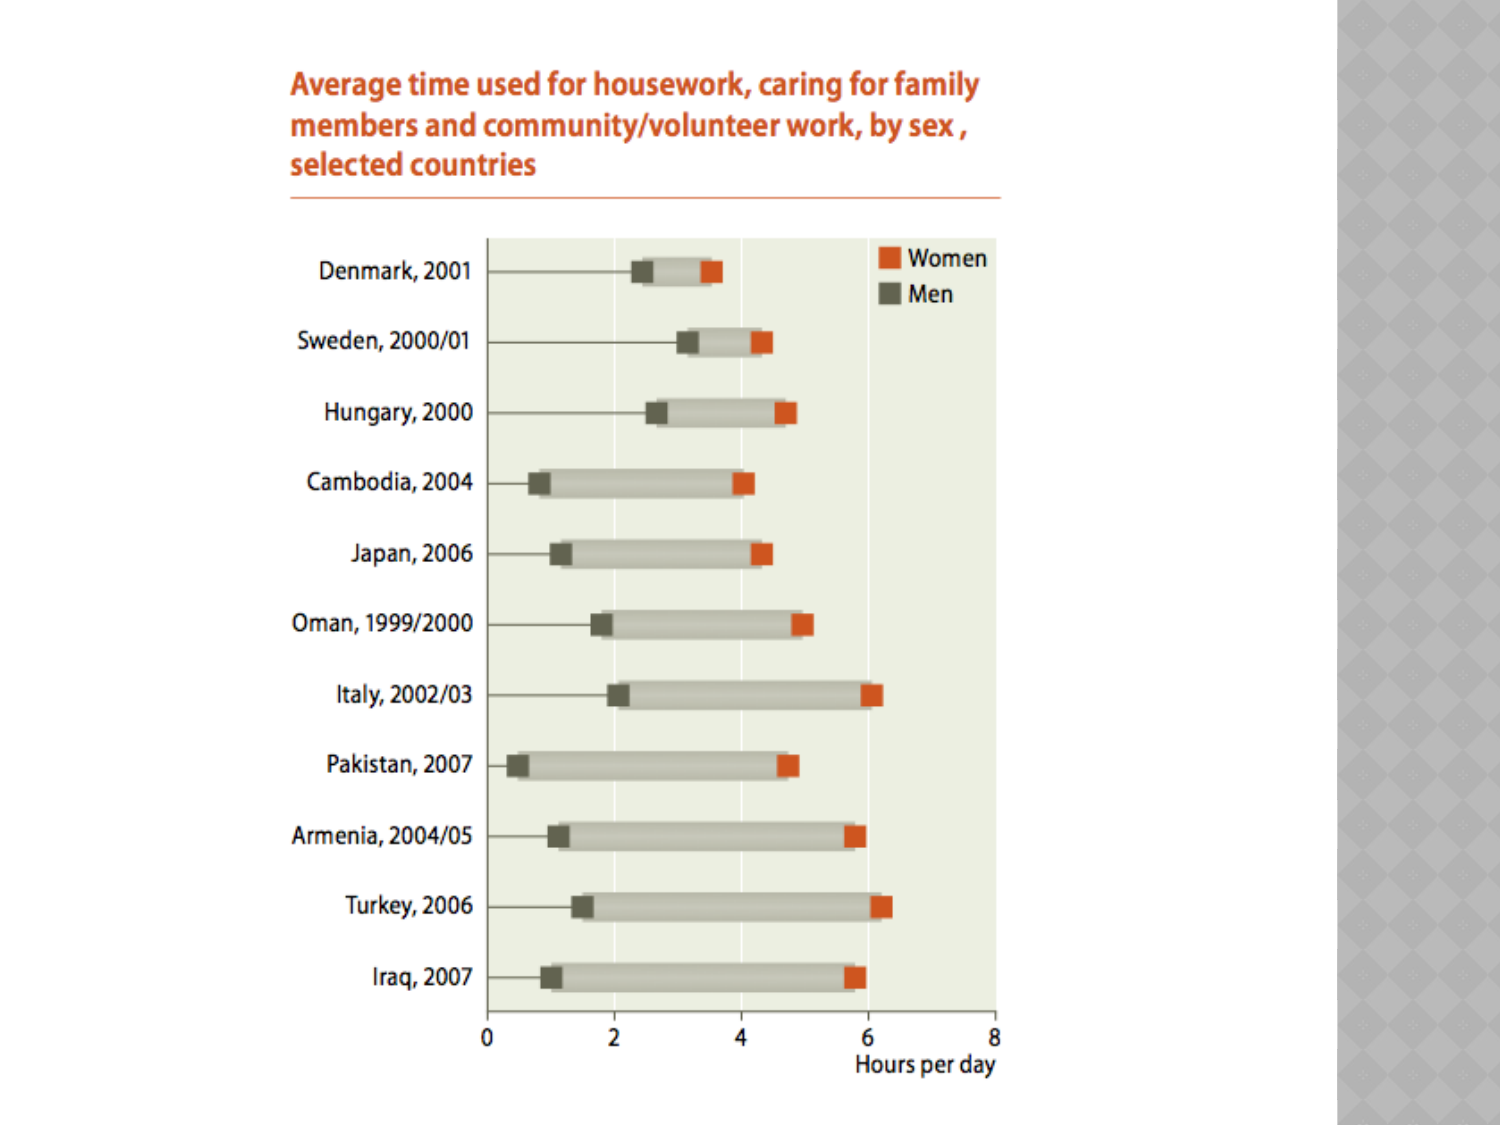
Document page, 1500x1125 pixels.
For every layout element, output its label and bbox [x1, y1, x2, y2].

picture [261, 58, 1012, 1101]
